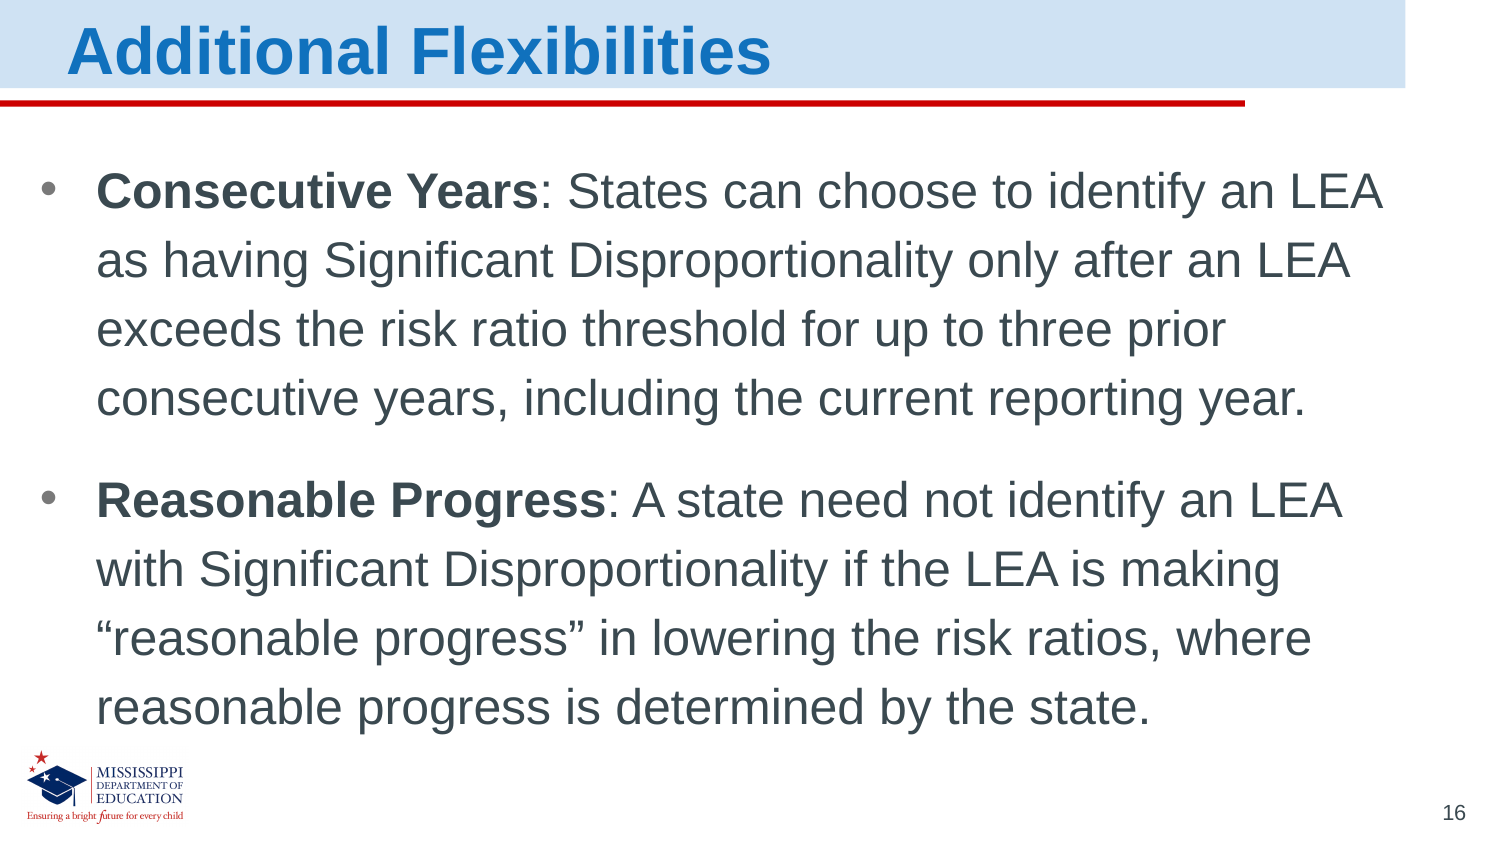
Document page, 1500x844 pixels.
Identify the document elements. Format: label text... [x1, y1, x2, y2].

slide_number 16 [1391, 801, 1482, 841]
picture [21, 746, 189, 827]
list Additional Flexibilities [51, 5, 1406, 80]
list Consecutive Years: States can choose to identify an LEA as having Significant Disproportionality only after an LEA exceeds the risk ratio threshold for up to three prior consecutive years, including the current reporting year. Reasonable Progress: A state need not identify an LEA with Significant Disproportionality if the LEA is making “reasonable progress” in lowering the risk ratios, where reasonable progress is determined by the state. [24, 134, 1429, 717]
